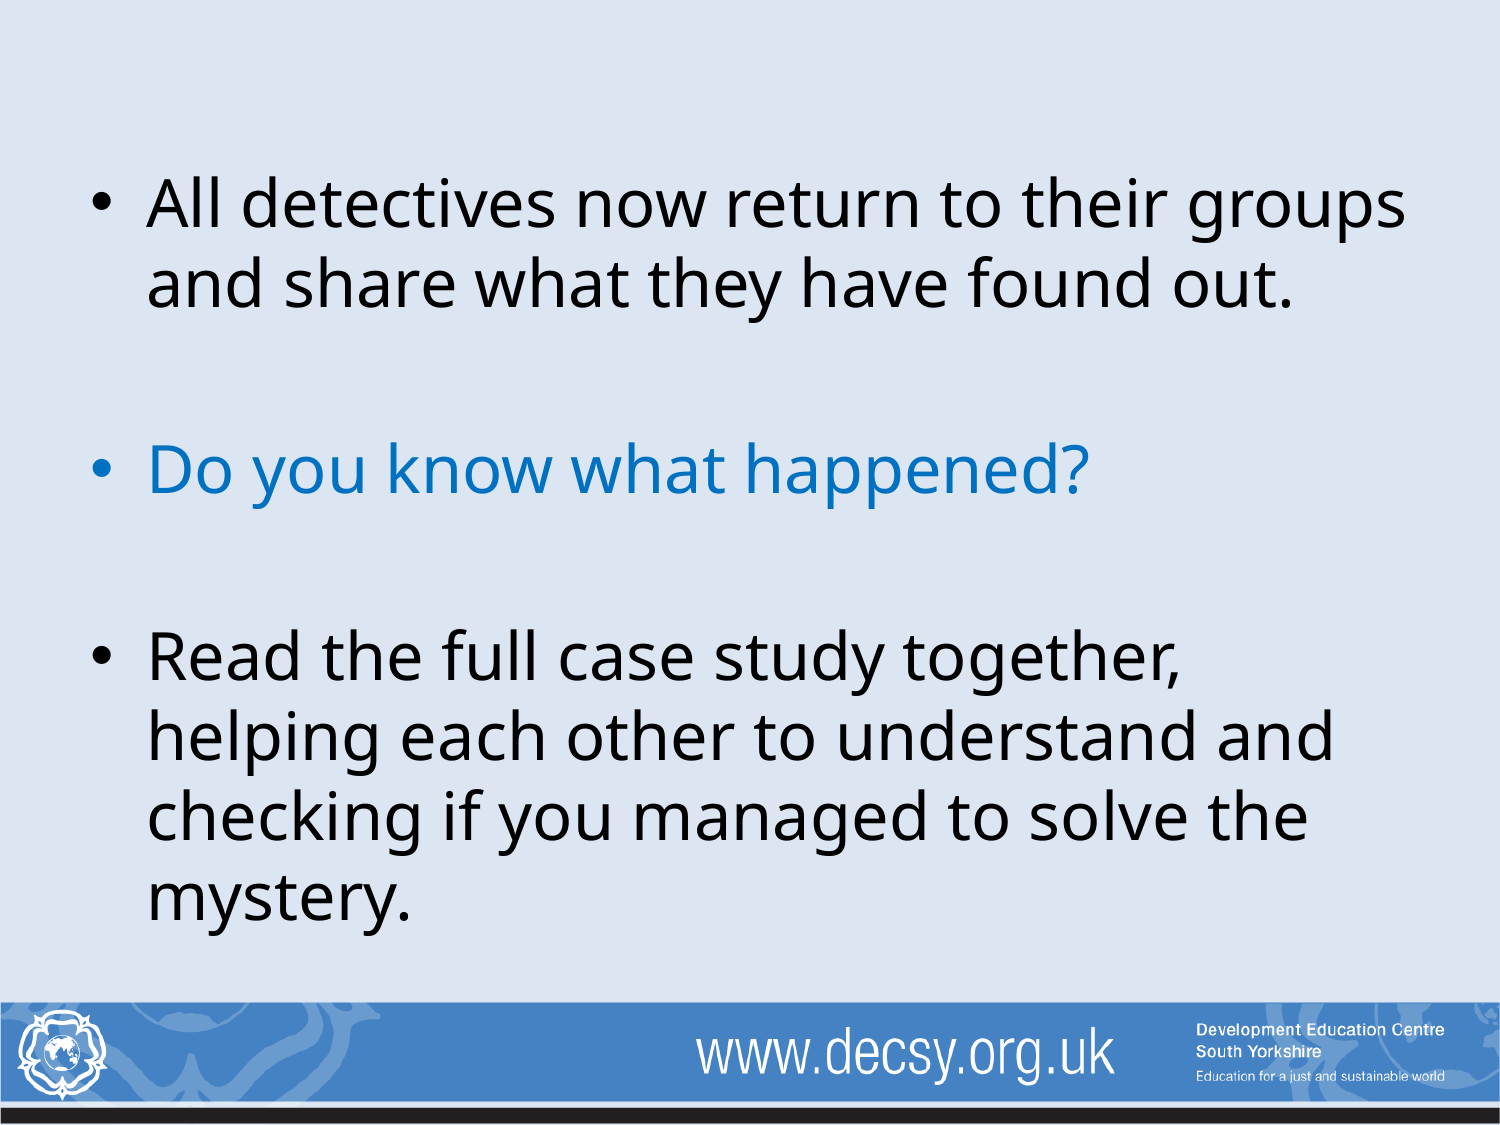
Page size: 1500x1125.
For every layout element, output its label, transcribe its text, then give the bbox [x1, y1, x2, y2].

picture [0, 1002, 1500, 1125]
list All detectives now return to their groups and share what they have found out. Do you know what happened? Read the full case study together, helping each other to understand and checking if you managed to solve the mystery. [75, 153, 1425, 896]
